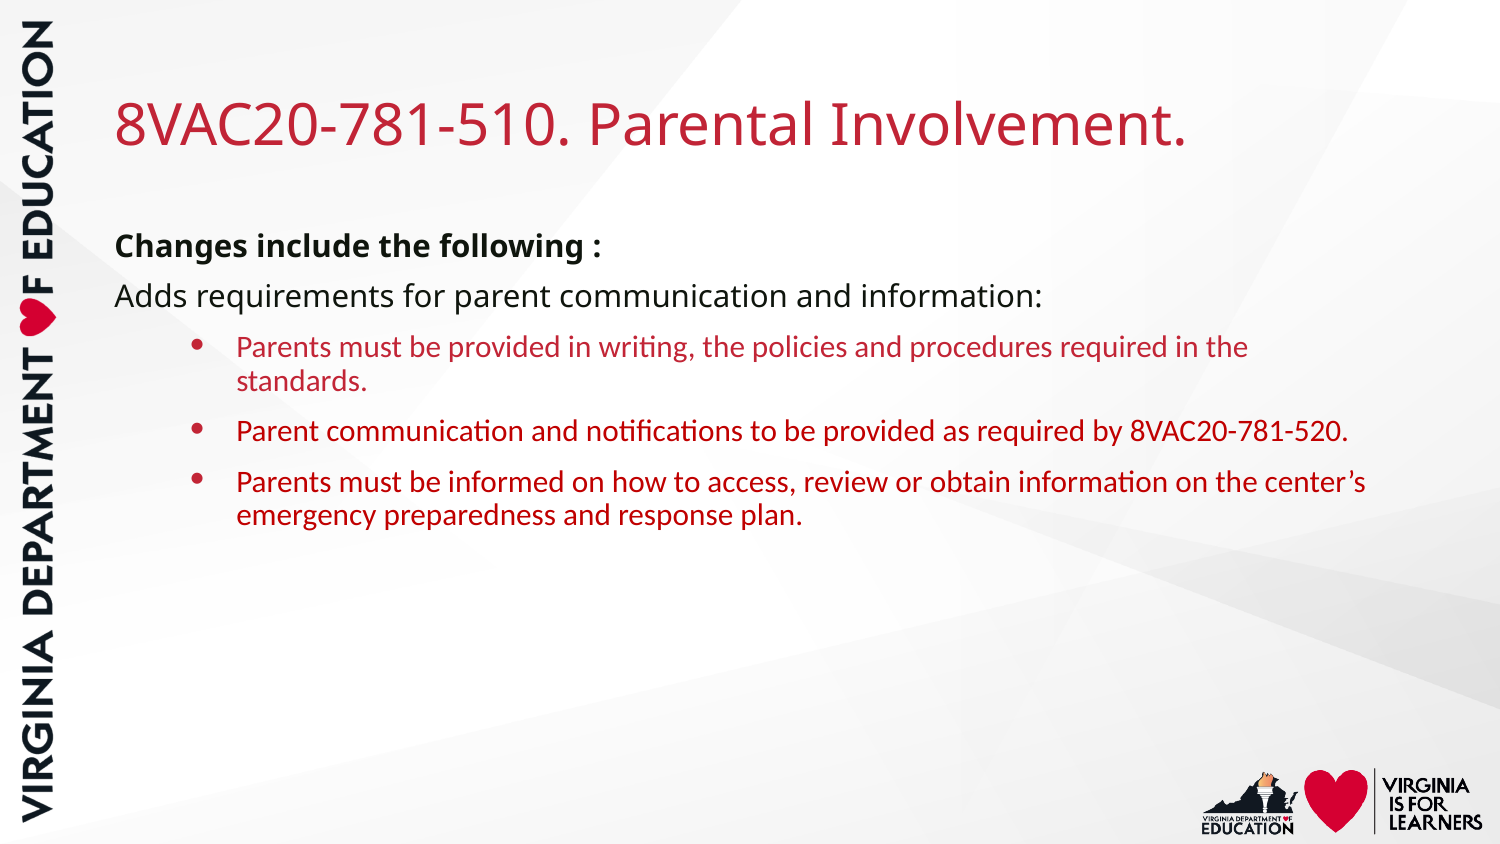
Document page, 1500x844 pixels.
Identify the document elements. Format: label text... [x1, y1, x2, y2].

picture [0, 0, 1500, 844]
list Changes include the following : Adds requirements for parent communication and information: Parents must be provided in writing, the policies and procedures required in the standards. Parent communication and notifications to be provided as required by 8VAC20-781-520. Parents must be informed on how to access, review or obtain information on the center’s emergency preparedness and response plan. [103, 224, 1397, 760]
title 8VAC20-781-510. Parental Involvement. [103, 44, 1397, 209]
